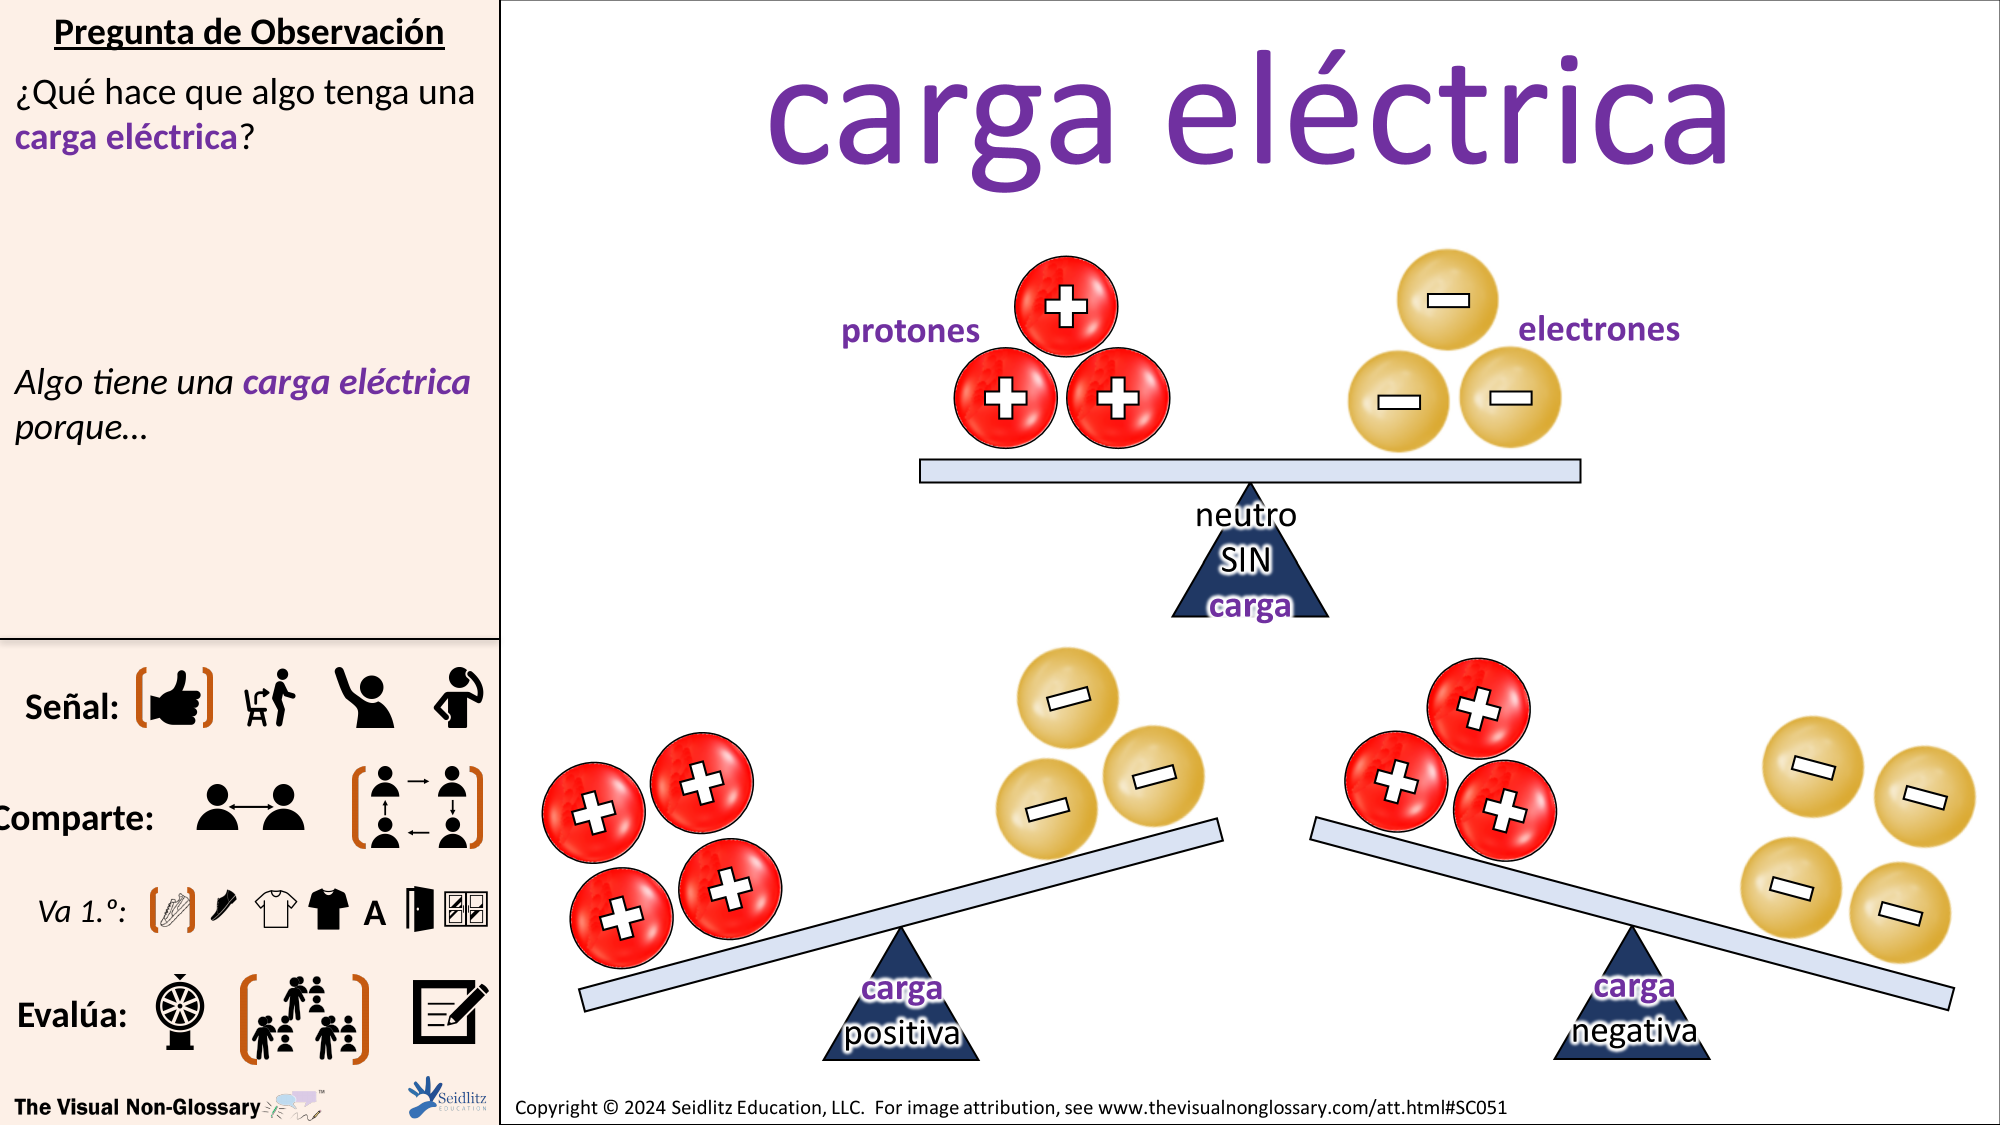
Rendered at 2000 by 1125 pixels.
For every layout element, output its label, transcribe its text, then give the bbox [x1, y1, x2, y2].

picture [499, 0, 2000, 1125]
picture [397, 886, 490, 932]
picture [403, 1073, 495, 1125]
picture [0, 1084, 328, 1125]
picture [305, 886, 352, 932]
picture [352, 766, 484, 850]
picture [142, 974, 218, 1051]
picture [194, 784, 307, 830]
text_box Señal: [10, 674, 135, 735]
picture [136, 667, 214, 728]
picture [202, 886, 241, 925]
picture [239, 667, 301, 728]
picture [253, 886, 299, 932]
text_box Va 1.º: [22, 881, 143, 937]
picture [149, 886, 196, 934]
picture [334, 667, 395, 728]
text_box Algo tiene una carga eléctrica porque… [0, 349, 494, 455]
text_box A [348, 880, 402, 941]
text_box ¿Qué hace que algo tenga una carga eléctrica? [0, 59, 494, 165]
picture [413, 974, 490, 1051]
text_box Comparte: [0, 785, 170, 846]
picture [239, 974, 370, 1066]
text_box Pregunta de Observación [39, 0, 460, 59]
picture [428, 667, 490, 728]
text_box Evalúa: [2, 982, 137, 1043]
